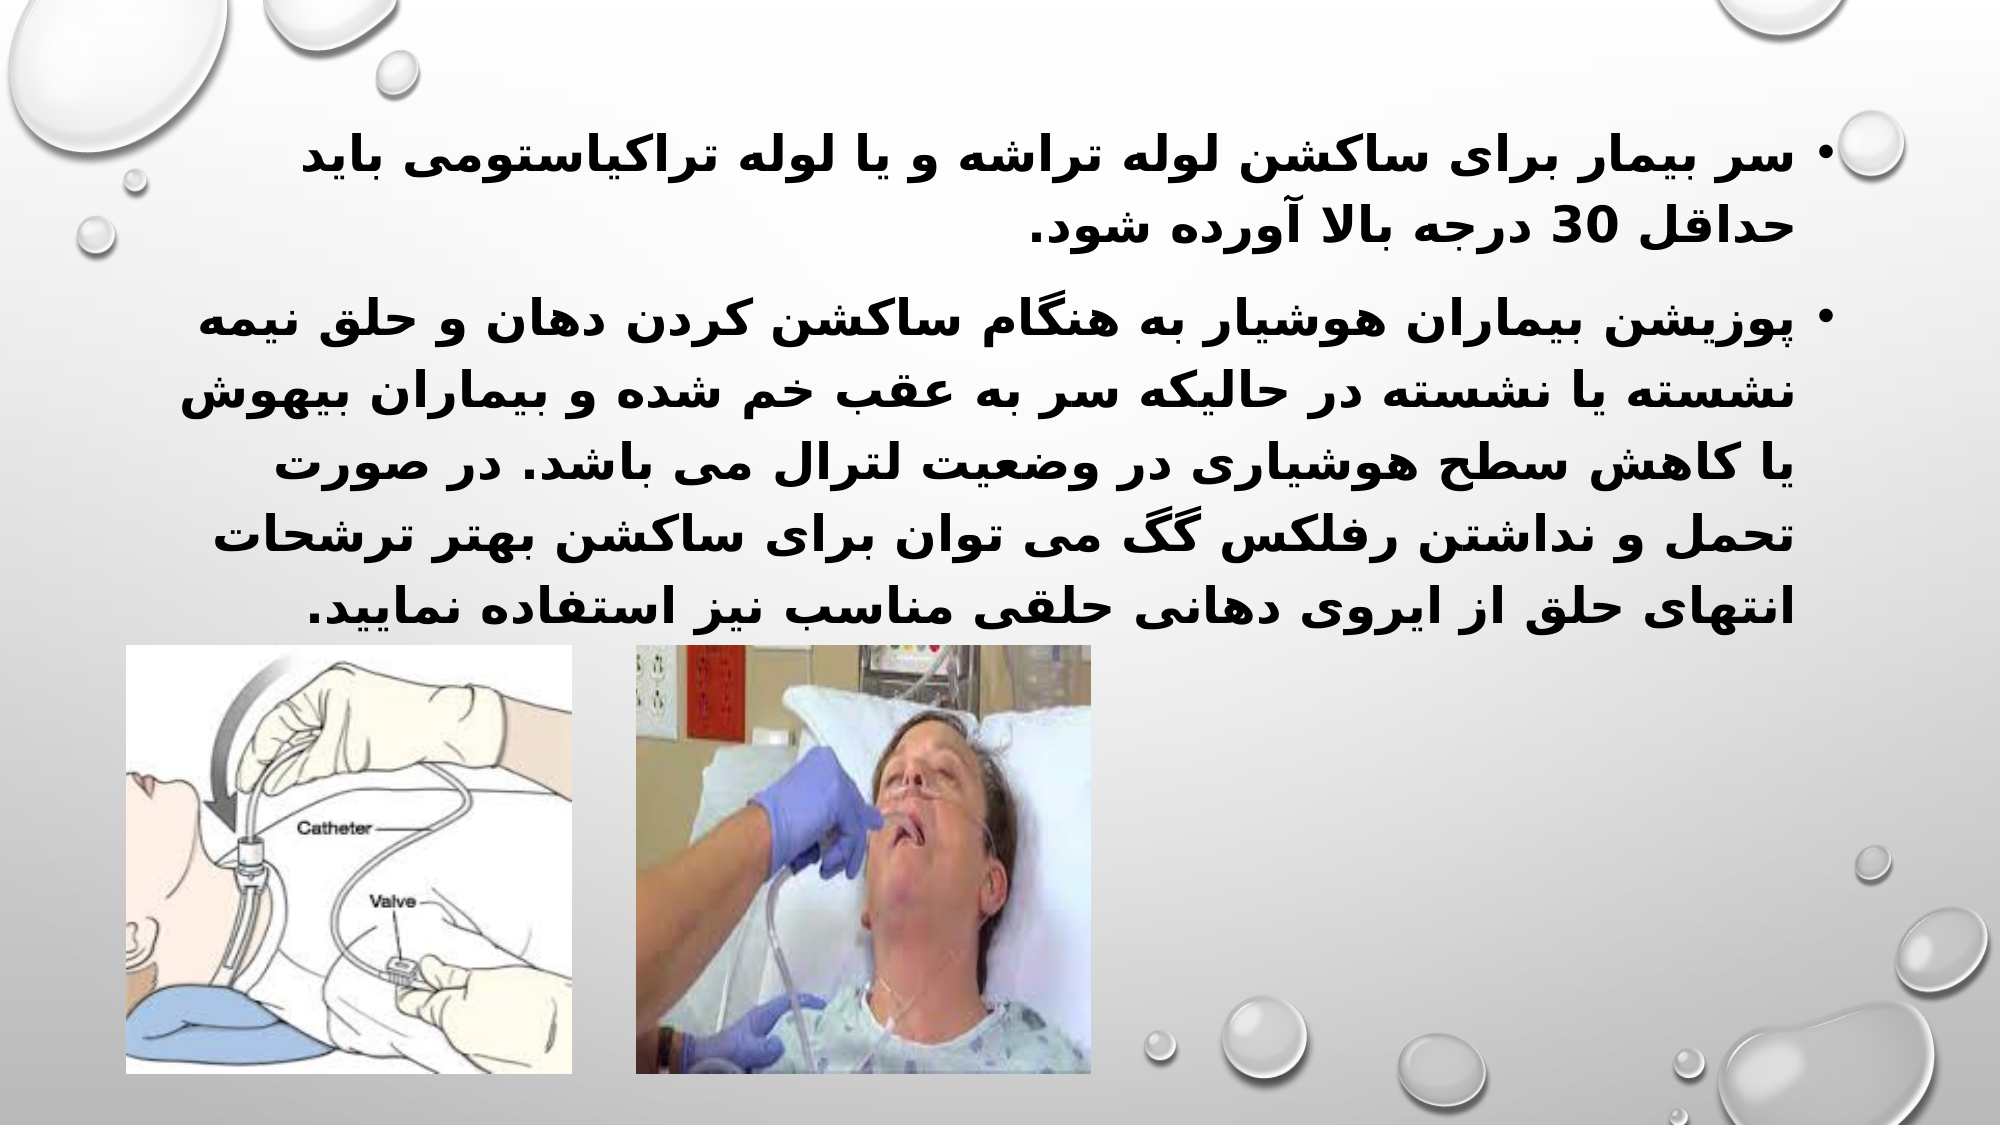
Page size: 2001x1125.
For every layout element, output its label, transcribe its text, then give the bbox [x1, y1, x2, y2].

list سر بیمار برای ساکشن لوله تراشه و یا لوله تراکیاستومی باید حداقل 30 درجه بالا آورده شود. پوزیشن بیماران هوشیار به هنگام ساکشن کردن دهان و حلق نیمه نشسته یا نشسته در حالیکه سر به عقب خم شده و بیماران بیهوش یا کاهش سطح هوشیاری در وضعیت لترال می باشد. در صورت تحمل و نداشتن رفلکس گگ می توان برای ساکشن بهتر ترشحات انتهای حلق از ایروی دهانی حلقی مناسب نیز استفاده نمایید. [149, 101, 1850, 950]
picture [0, 0, 2000, 1125]
